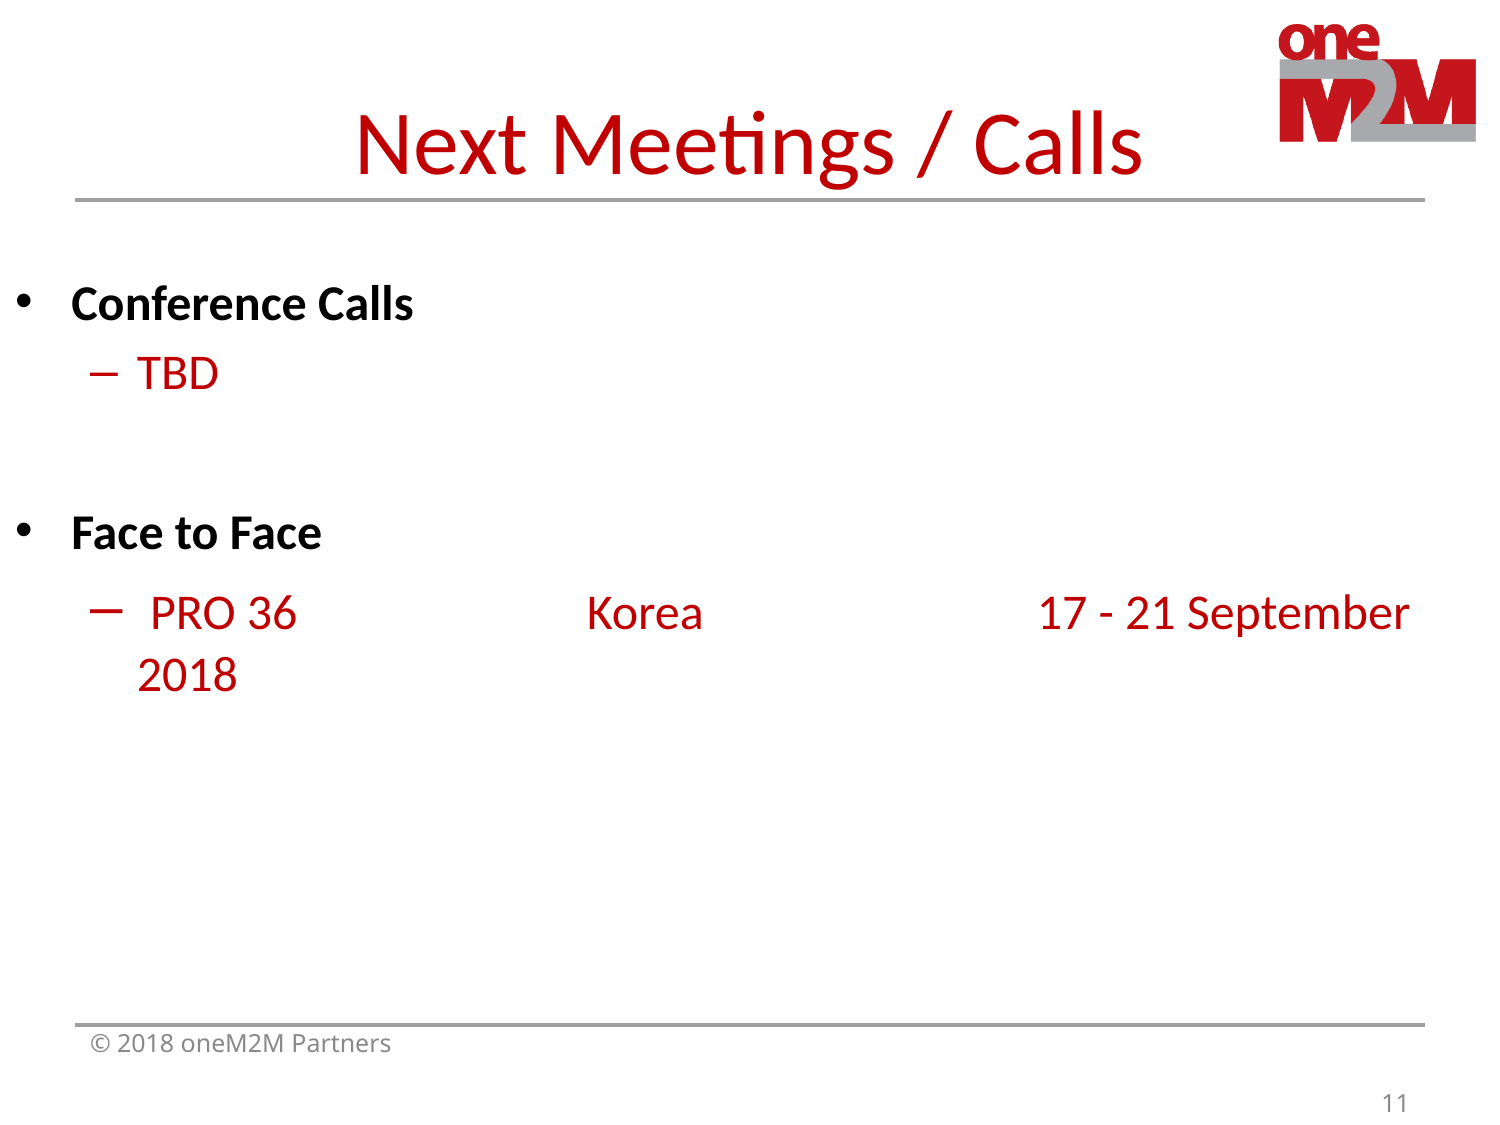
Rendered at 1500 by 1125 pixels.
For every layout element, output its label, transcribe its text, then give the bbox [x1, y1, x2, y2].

picture [1254, 0, 1500, 168]
slide_number © 2018 oneM2M Partners 11 [75, 1025, 1425, 1125]
list Conference Calls TBD Face to Face PRO 36 Korea 17 - 21 September 2018 [0, 262, 1500, 838]
title Next Meetings / Calls [75, 75, 1425, 262]
